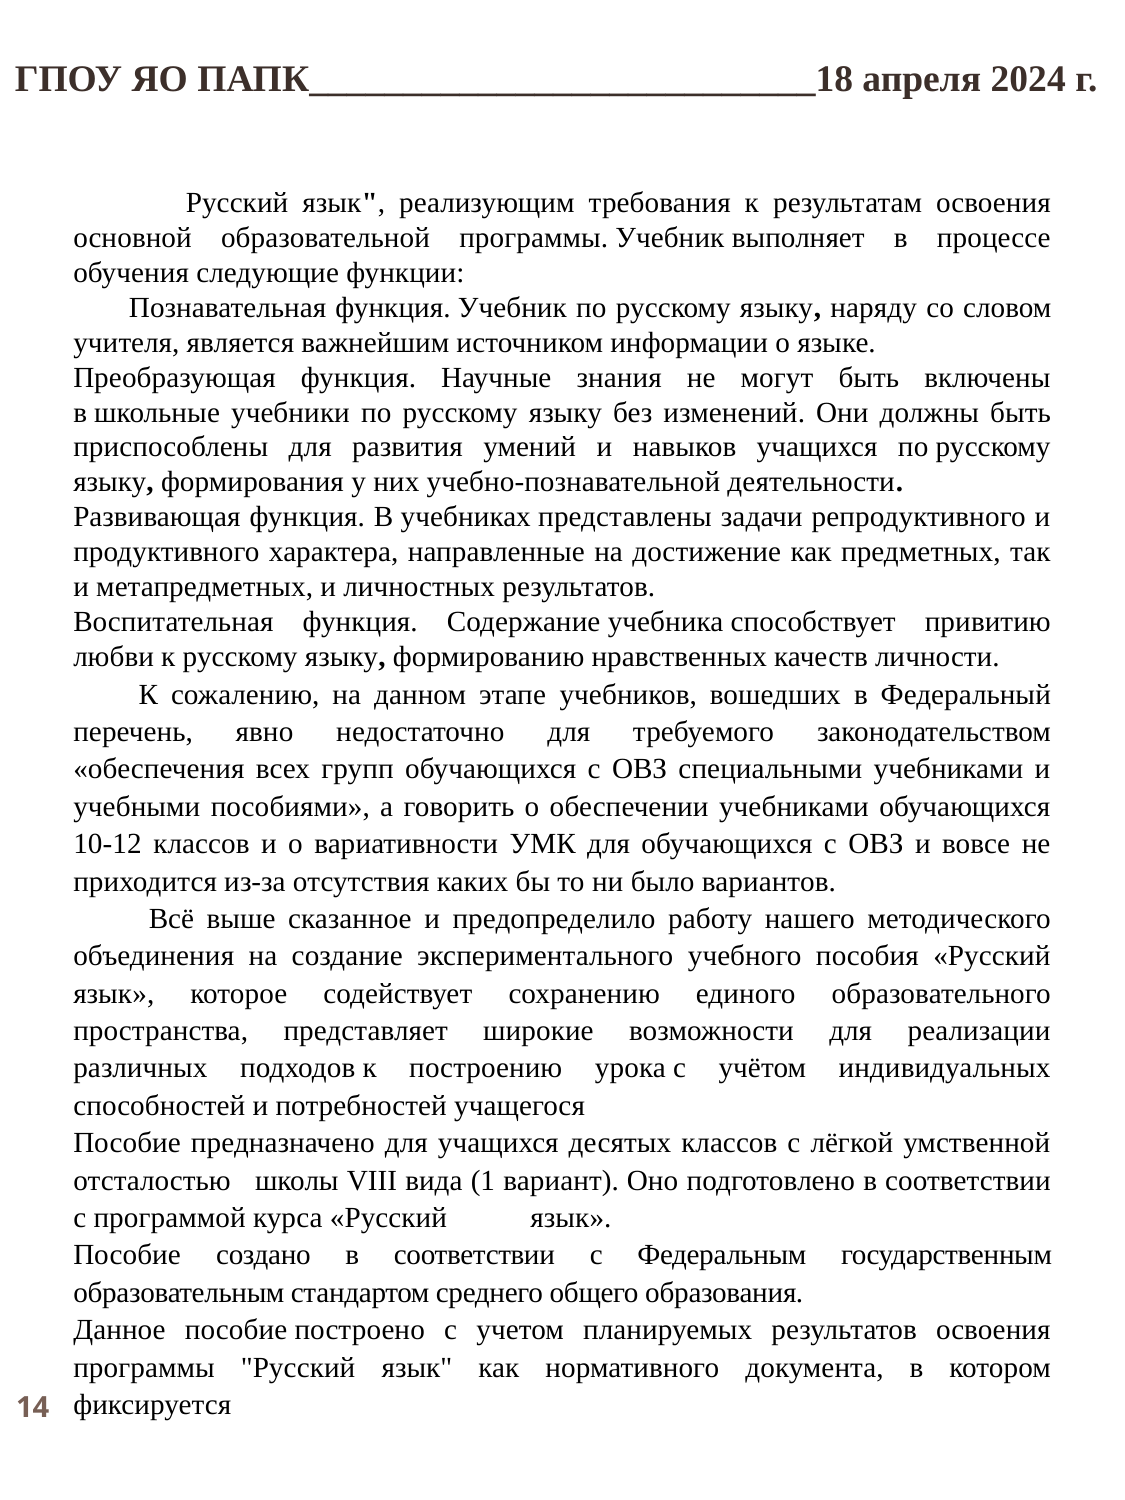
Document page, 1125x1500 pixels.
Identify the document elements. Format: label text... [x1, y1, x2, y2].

slide_number 14 [0, 1366, 66, 1450]
text_box Русский язык", реализующим требования к результатам освоения основной образовательной программы. Учебник выполняет в процессе обучения следующие функции: Познавательная функция. Учебник по русскому языку, наряду со словом учителя, является важнейшим источником информации о языке. Преобразующая функция. Научные знания не могут быть включены в школьные учебники по русскому языку без изменений. Они должны быть приспособлены для развития умений и навыков учащихся по русскому языку, формирования у них учебно-познавательной деятельности. Развивающая функция. В учебниках представлены задачи репродуктивного и продуктивного характера, направленные на достижение как предметных, так и метапредметных, и личностных результатов. Воспитательная функция. Содержание учебника способствует привитию любви к русскому языку, формированию нравственных качеств личности. К сожалению, на данном этапе учебников, вошедших в Федеральный перечень, явно недостаточно для требуемого законодательством «обеспечения всех групп обучающихся с ОВЗ специальными учебниками и учебными пособиями», а говорить о обеспечении учебниками обучающихся 10-12 классов и о вариативности УМК для обучающихся с ОВЗ и вовсе не приходится из-за отсутствия каких бы то ни было вариантов. Всё выше сказанное и предопределило работу нашего методического объединения на создание экспериментального учебного пособия «Русский язык», которое содействует сохранению единого образовательного пространства, представляет широкие возможности для реализации различных подходов к построению урока с учётом индивидуальных способностей и потребностей учащегося Пособие предназначено для учащихся десятых классов с лёгкой умственной отсталостью школы VIII вида (1 вариант). Оно подготовлено в соответствии с программой курса «Русский язык». Пособие создано в соответствии с Федеральным государственным образовательным стандартом среднего общего образования. Данное пособие построено с учетом планируемых результатов освоения программы "Русский язык" как нормативного документа, в котором фиксируется [58, 175, 1067, 1500]
text_box ГПОУ ЯО ПАПК___________________________18 апреля 2024 г. [0, 46, 1125, 107]
